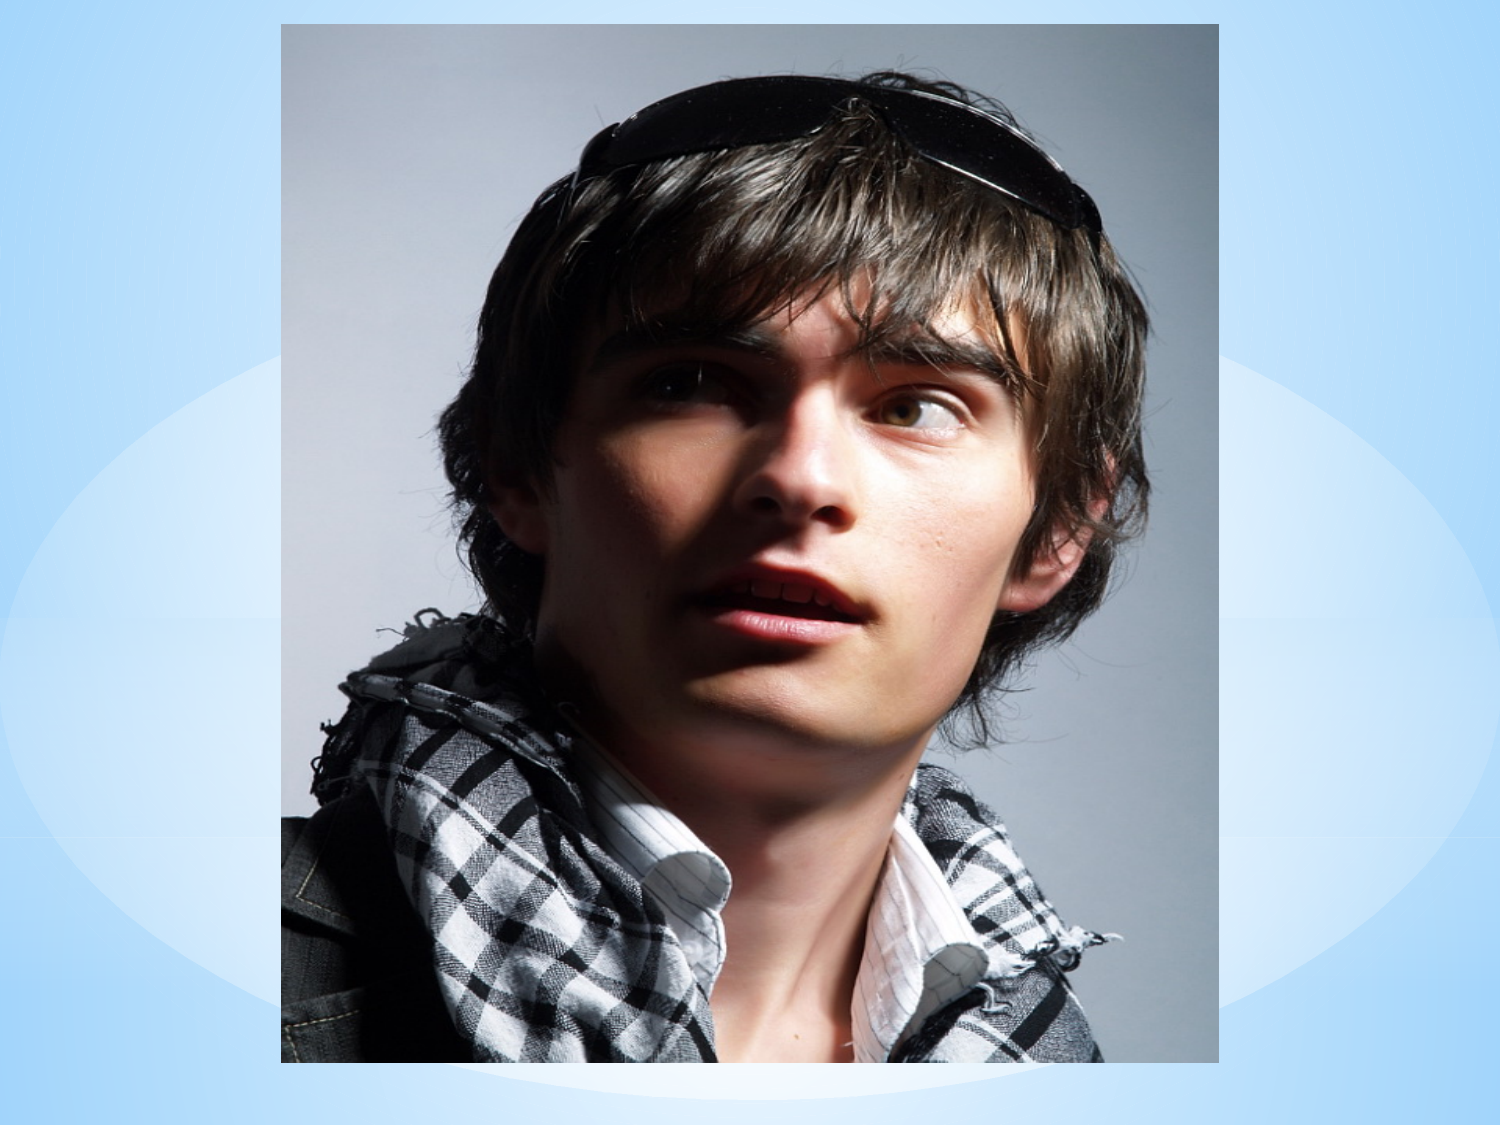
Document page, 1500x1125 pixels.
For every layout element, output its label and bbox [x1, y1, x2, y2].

picture [281, 24, 1219, 1063]
